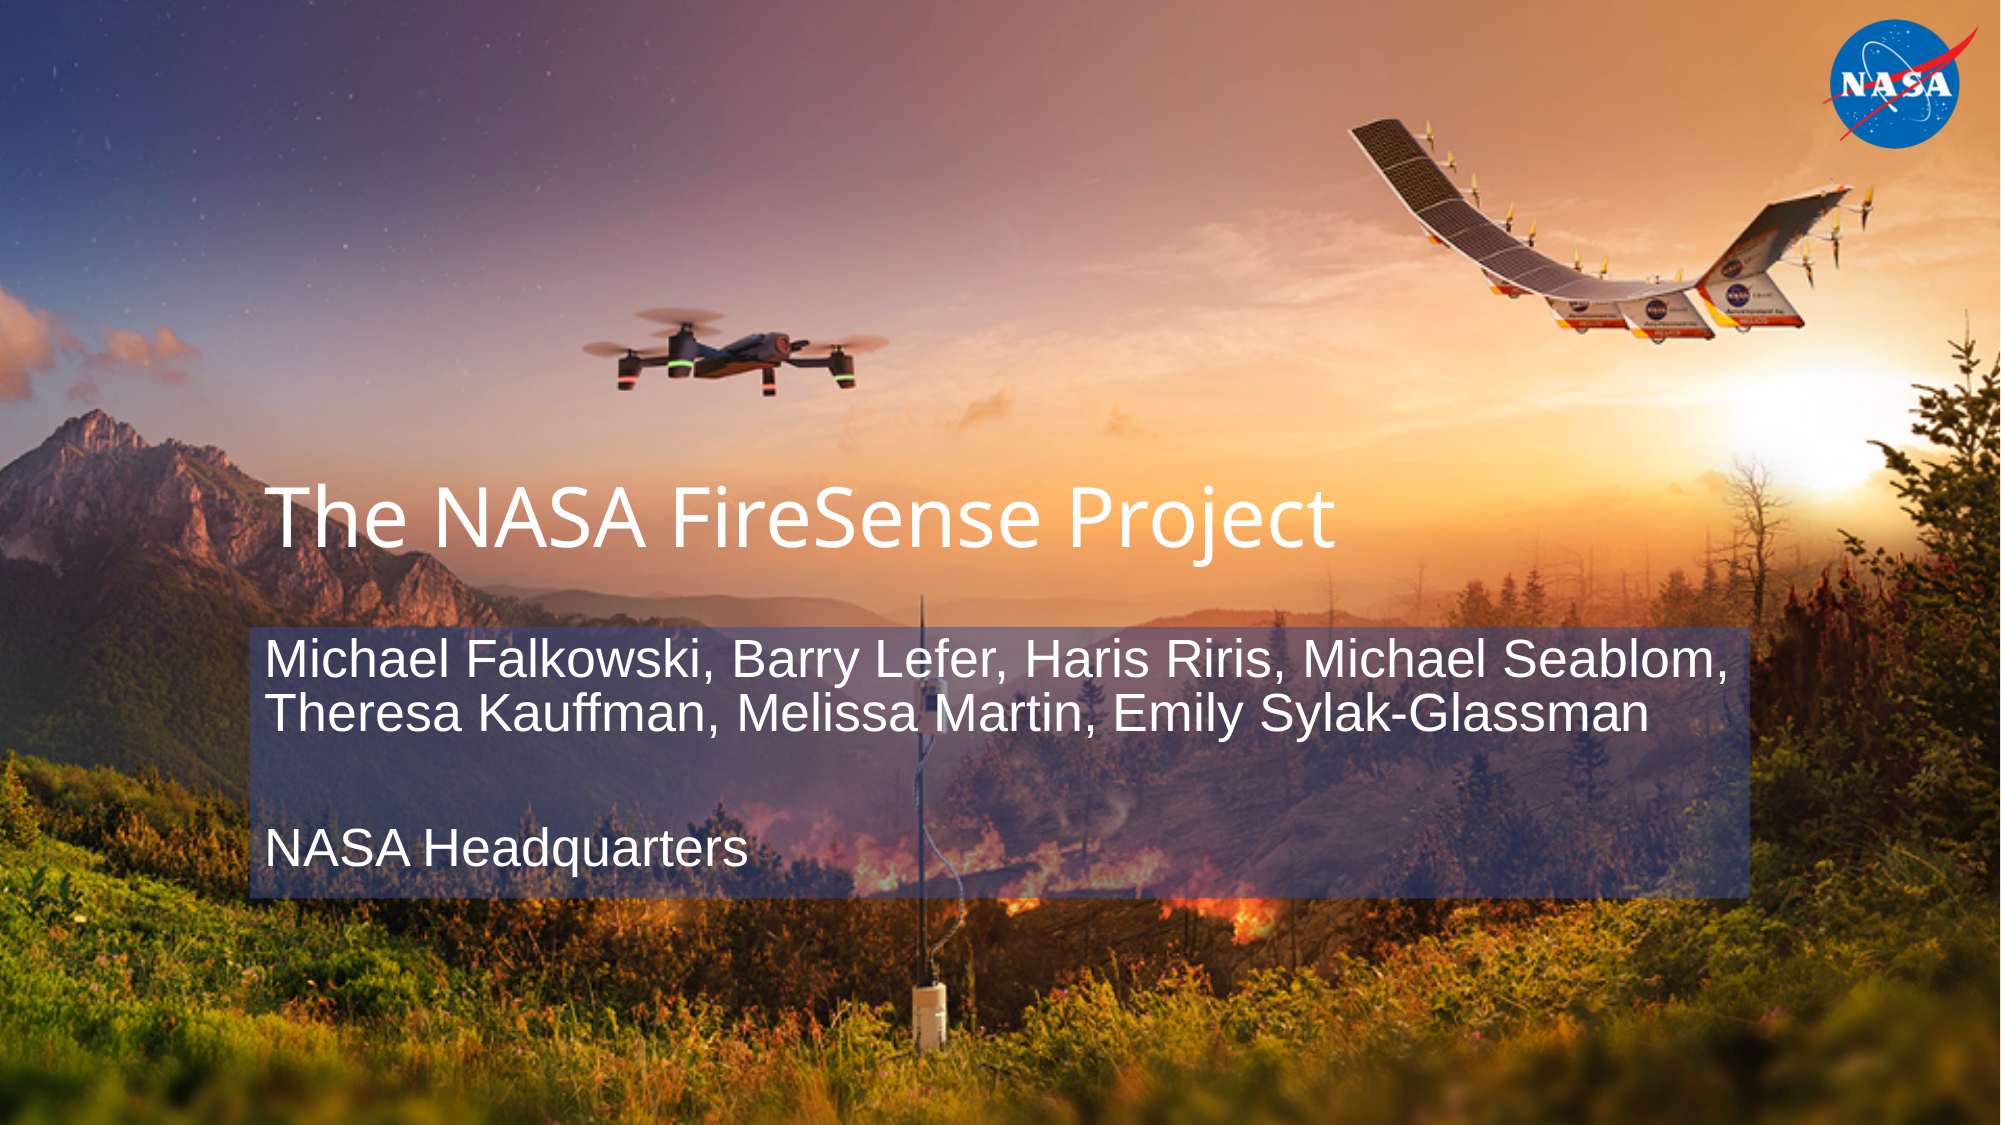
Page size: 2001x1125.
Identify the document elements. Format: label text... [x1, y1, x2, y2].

picture [0, 0, 2001, 1125]
title The NASA FireSense Project [249, 184, 1750, 576]
subtitle Michael Falkowski, Barry Lefer, Haris Riris, Michael Seablom, Theresa Kauffman, Melissa Martin, Emily Sylak-Glassman NASA Headquarters [249, 626, 1750, 899]
